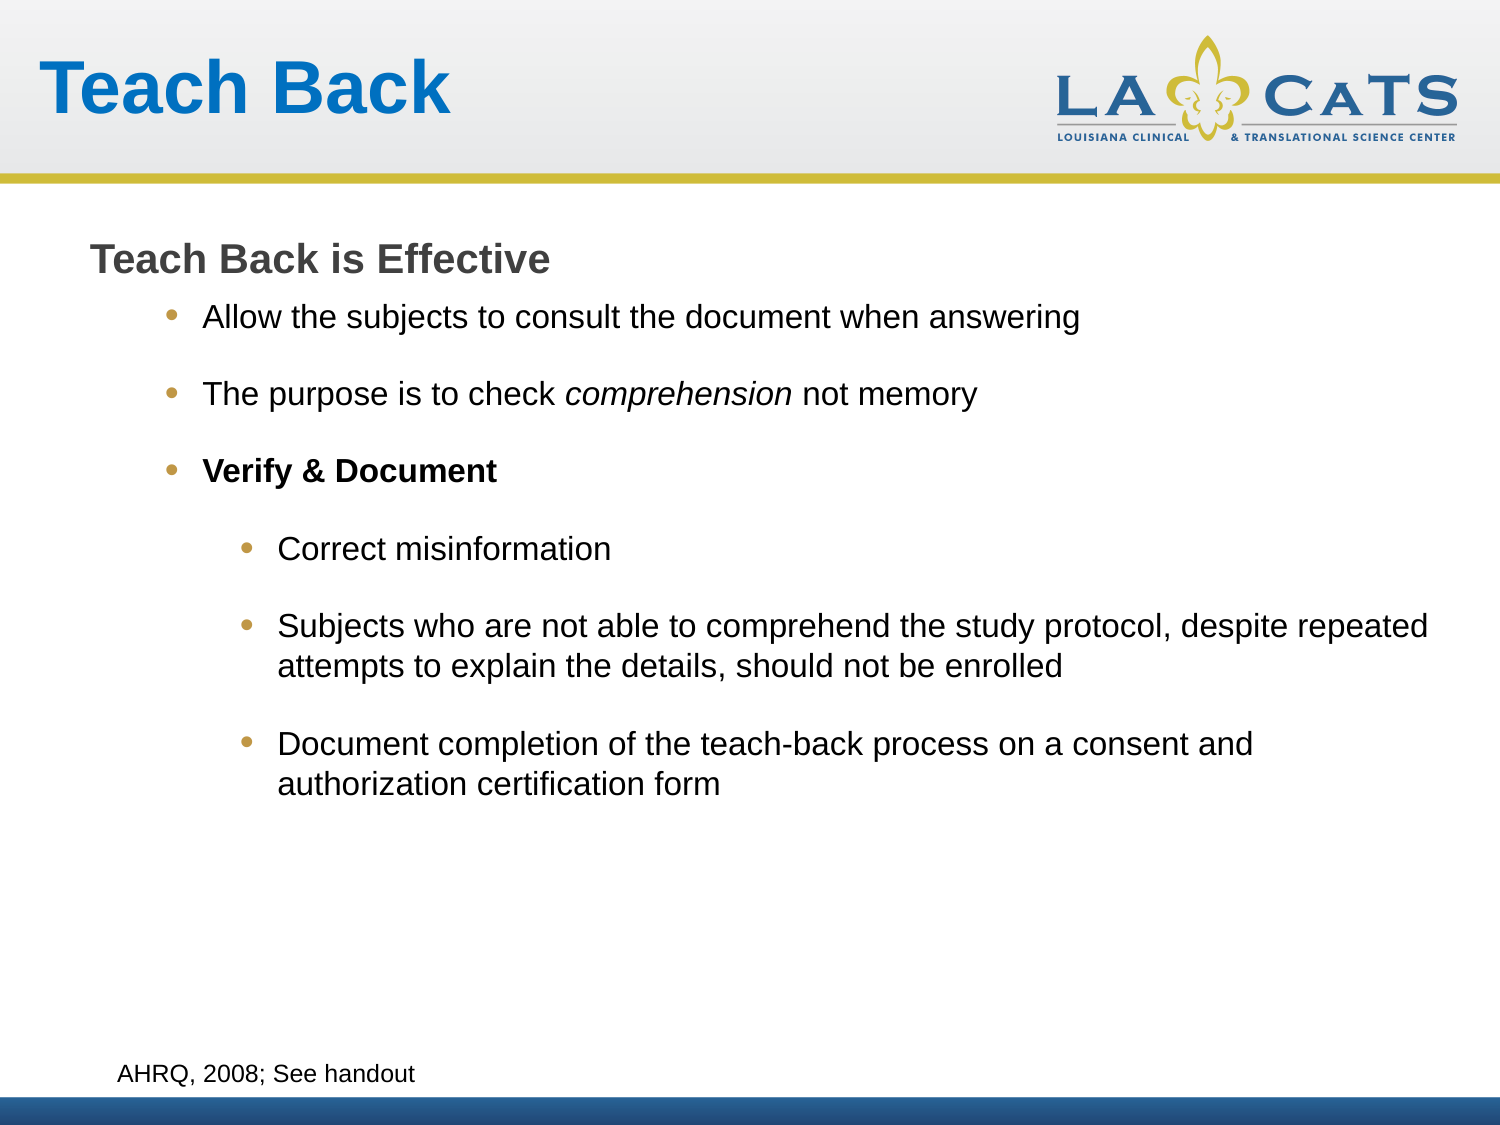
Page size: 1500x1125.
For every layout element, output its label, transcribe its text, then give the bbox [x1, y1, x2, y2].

text_box Teach Back [24, 31, 1063, 137]
text_box AHRQ, 2008; See handout [102, 1050, 431, 1095]
picture [0, 0, 1500, 1125]
text_box Teach Back is Effective Allow the subjects to consult the document when answering The purpose is to check comprehension not memory Verify & Document Correct misinformation Subjects who are not able to comprehend the study protocol, despite repeated attempts to explain the details, should not be enrolled Document completion of the teach-back process on a consent and authorization certification form [75, 224, 1463, 1014]
